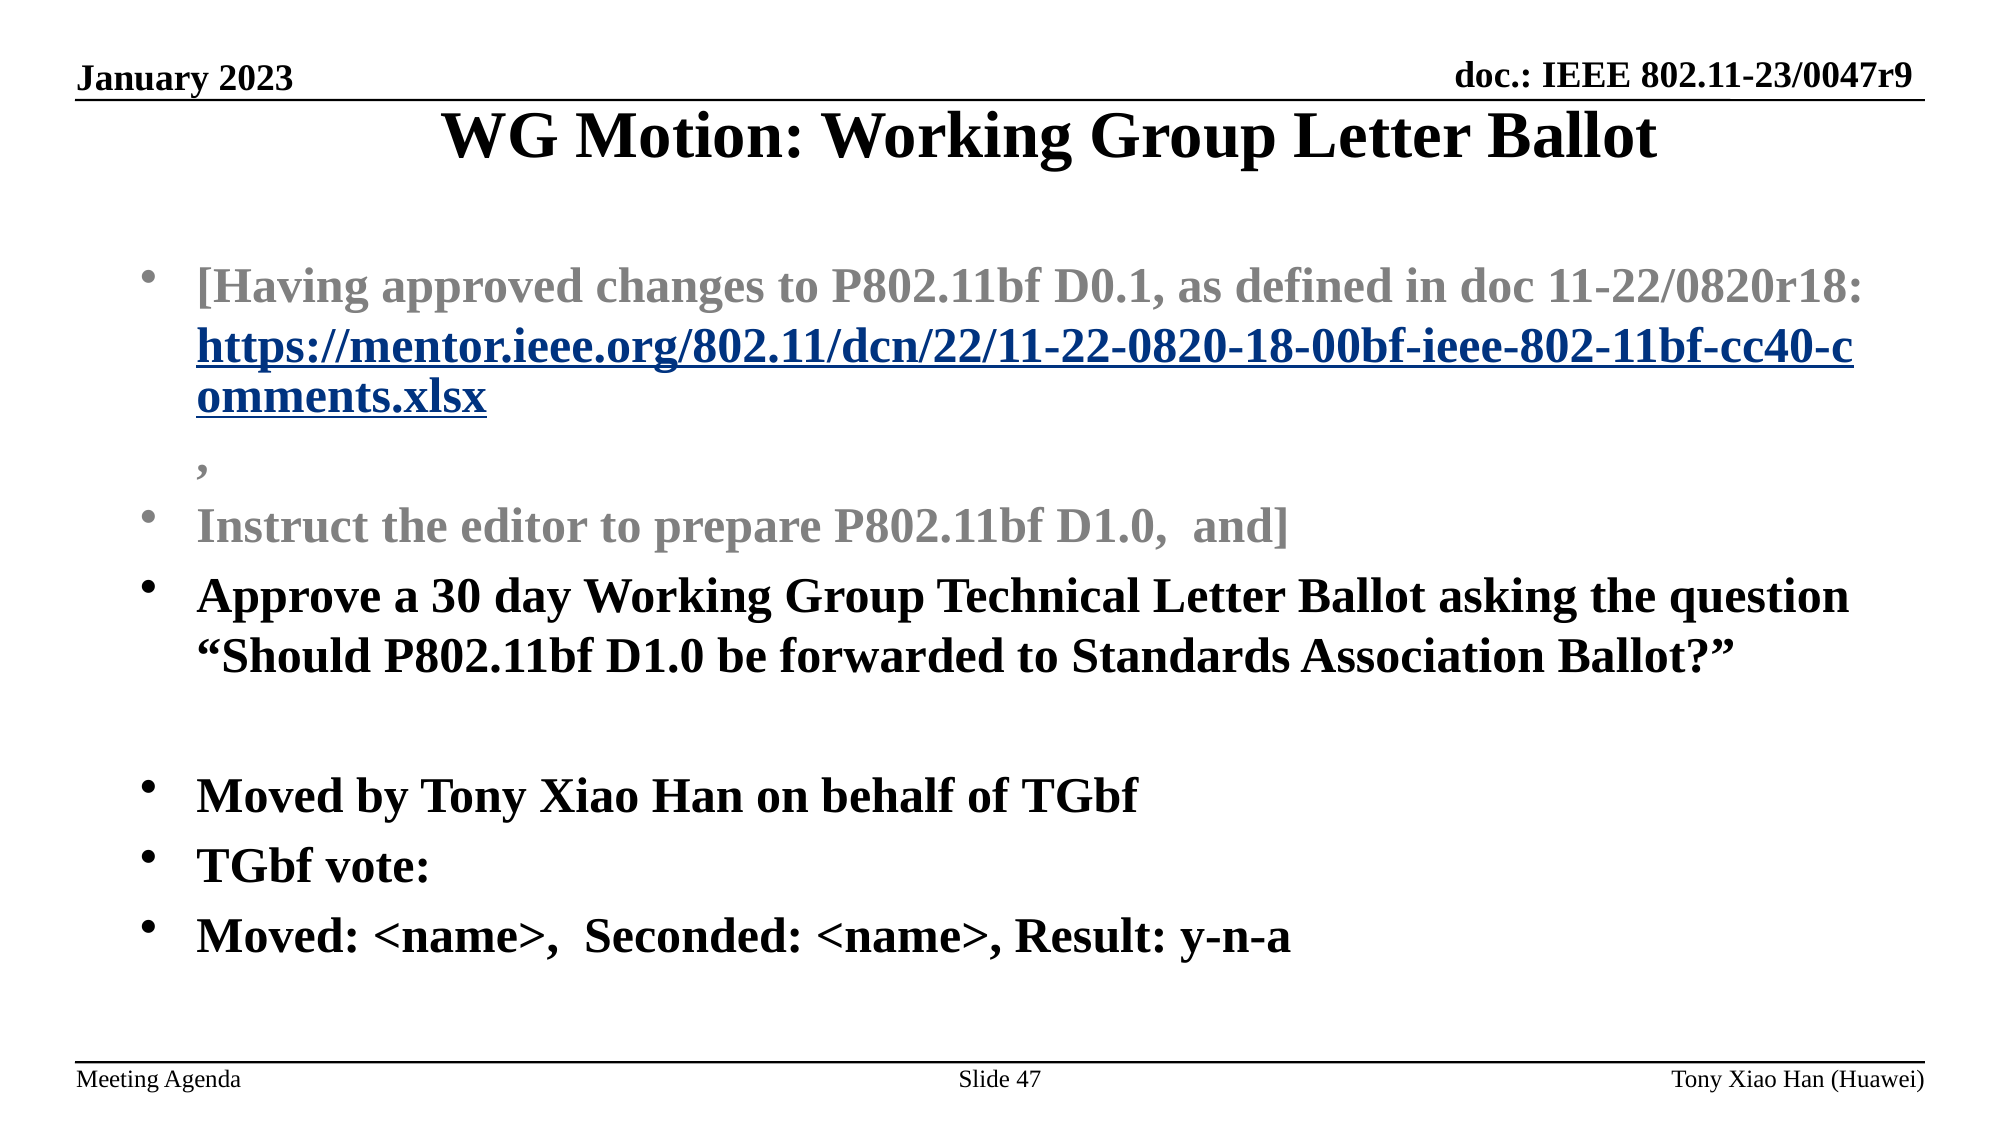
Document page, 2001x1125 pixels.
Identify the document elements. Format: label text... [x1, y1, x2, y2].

text_box WG Motion: Working Group Letter Ballot [362, 87, 1738, 175]
text_box [Having approved changes to P802.11bf D0.1, as defined in doc 11-22/0820r18: https://mentor.ieee.org/802.11/dcn/22/11-22-0820-18-00bf-ieee-802-11bf-cc40-comments.xlsx, Instruct the editor to prepare P802.11bf D1.0, and] Approve a 30 day Working Group Technical Letter Ballot asking the question “Should P802.11bf D1.0 be forwarded to Standards Association Ballot?” Moved by Tony Xiao Han on behalf of TGbf TGbf vote: Moved: <name>, Seconded: <name>, Result: y-n-a [125, 212, 1888, 1013]
